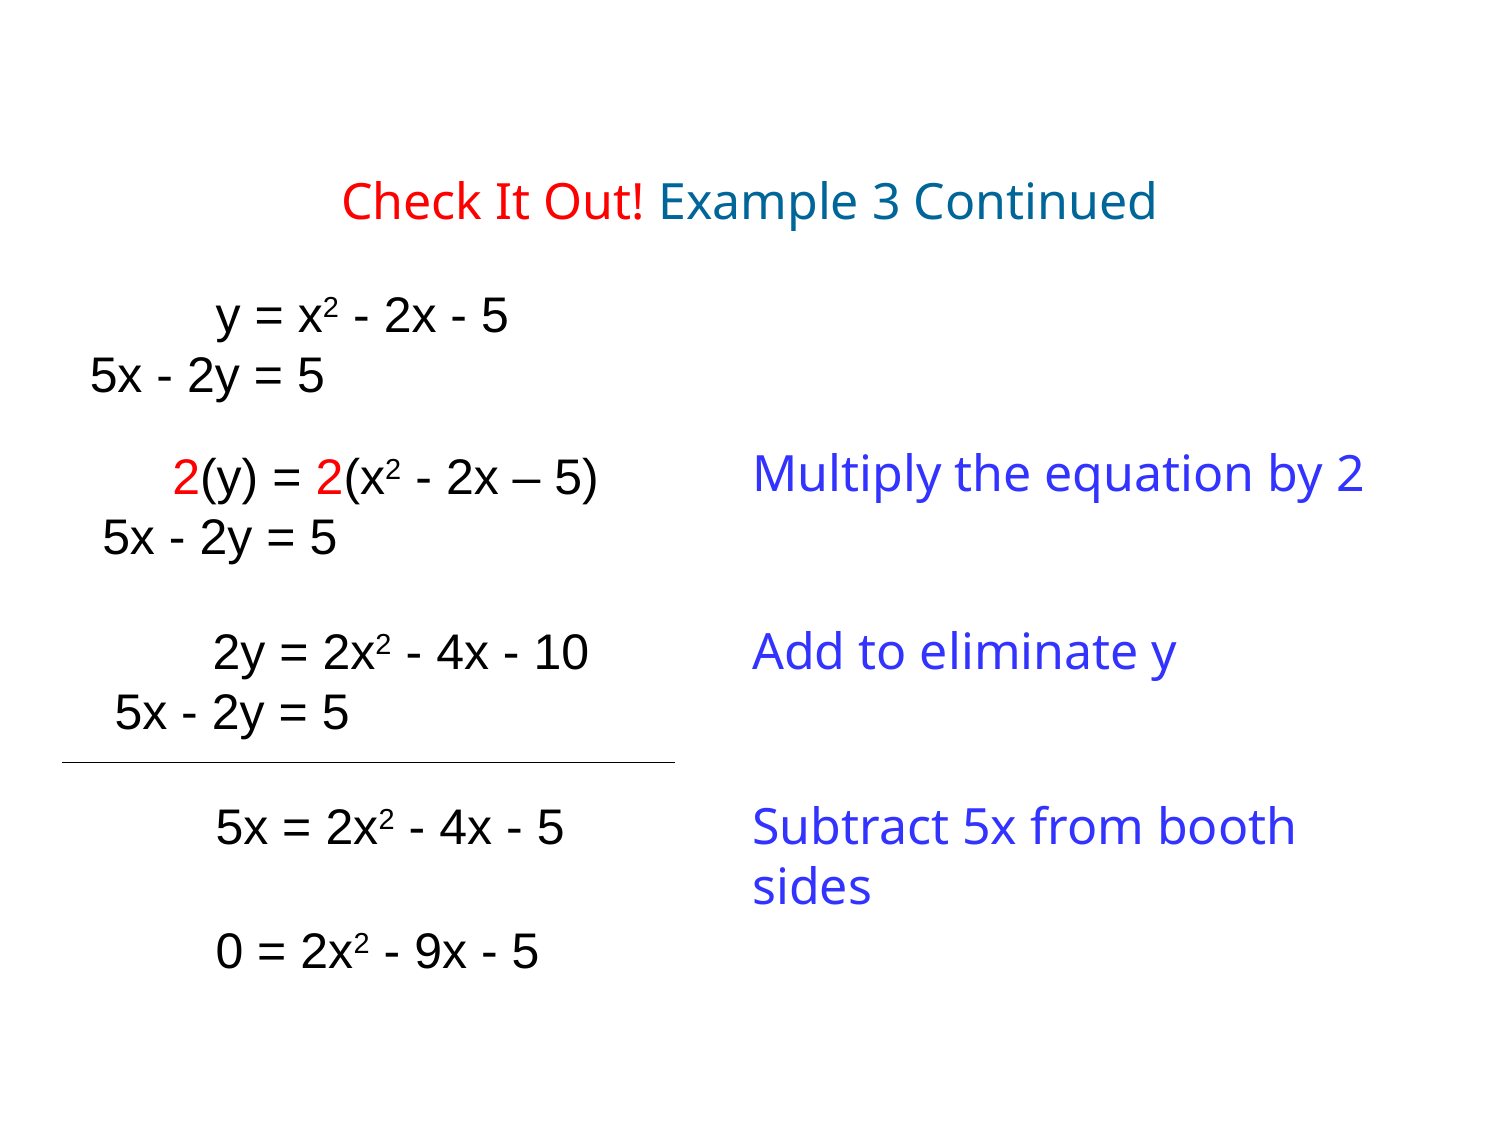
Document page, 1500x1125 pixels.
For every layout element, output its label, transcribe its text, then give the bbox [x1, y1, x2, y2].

text_box 0 = 2x2 - 9x - 5 [74, 911, 738, 987]
text_box 2y = 2x2 - 4x - 10 5x - 2y = 5 [99, 612, 763, 748]
text_box Check It Out! Example 3 Continued [0, 162, 1500, 238]
text_box 5x = 2x2 - 4x - 5 [74, 787, 737, 863]
text_box Subtract 5x from booth sides [737, 787, 1438, 923]
text_box Add to eliminate y [737, 612, 1238, 688]
text_box 2(y) = 2(x2 - 2x – 5) 5x - 2y = 5 [87, 437, 675, 573]
text_box y = x2 - 2x - 5 5x - 2y = 5 [74, 274, 597, 410]
text_box Multiply the equation by 2 [737, 434, 1438, 509]
